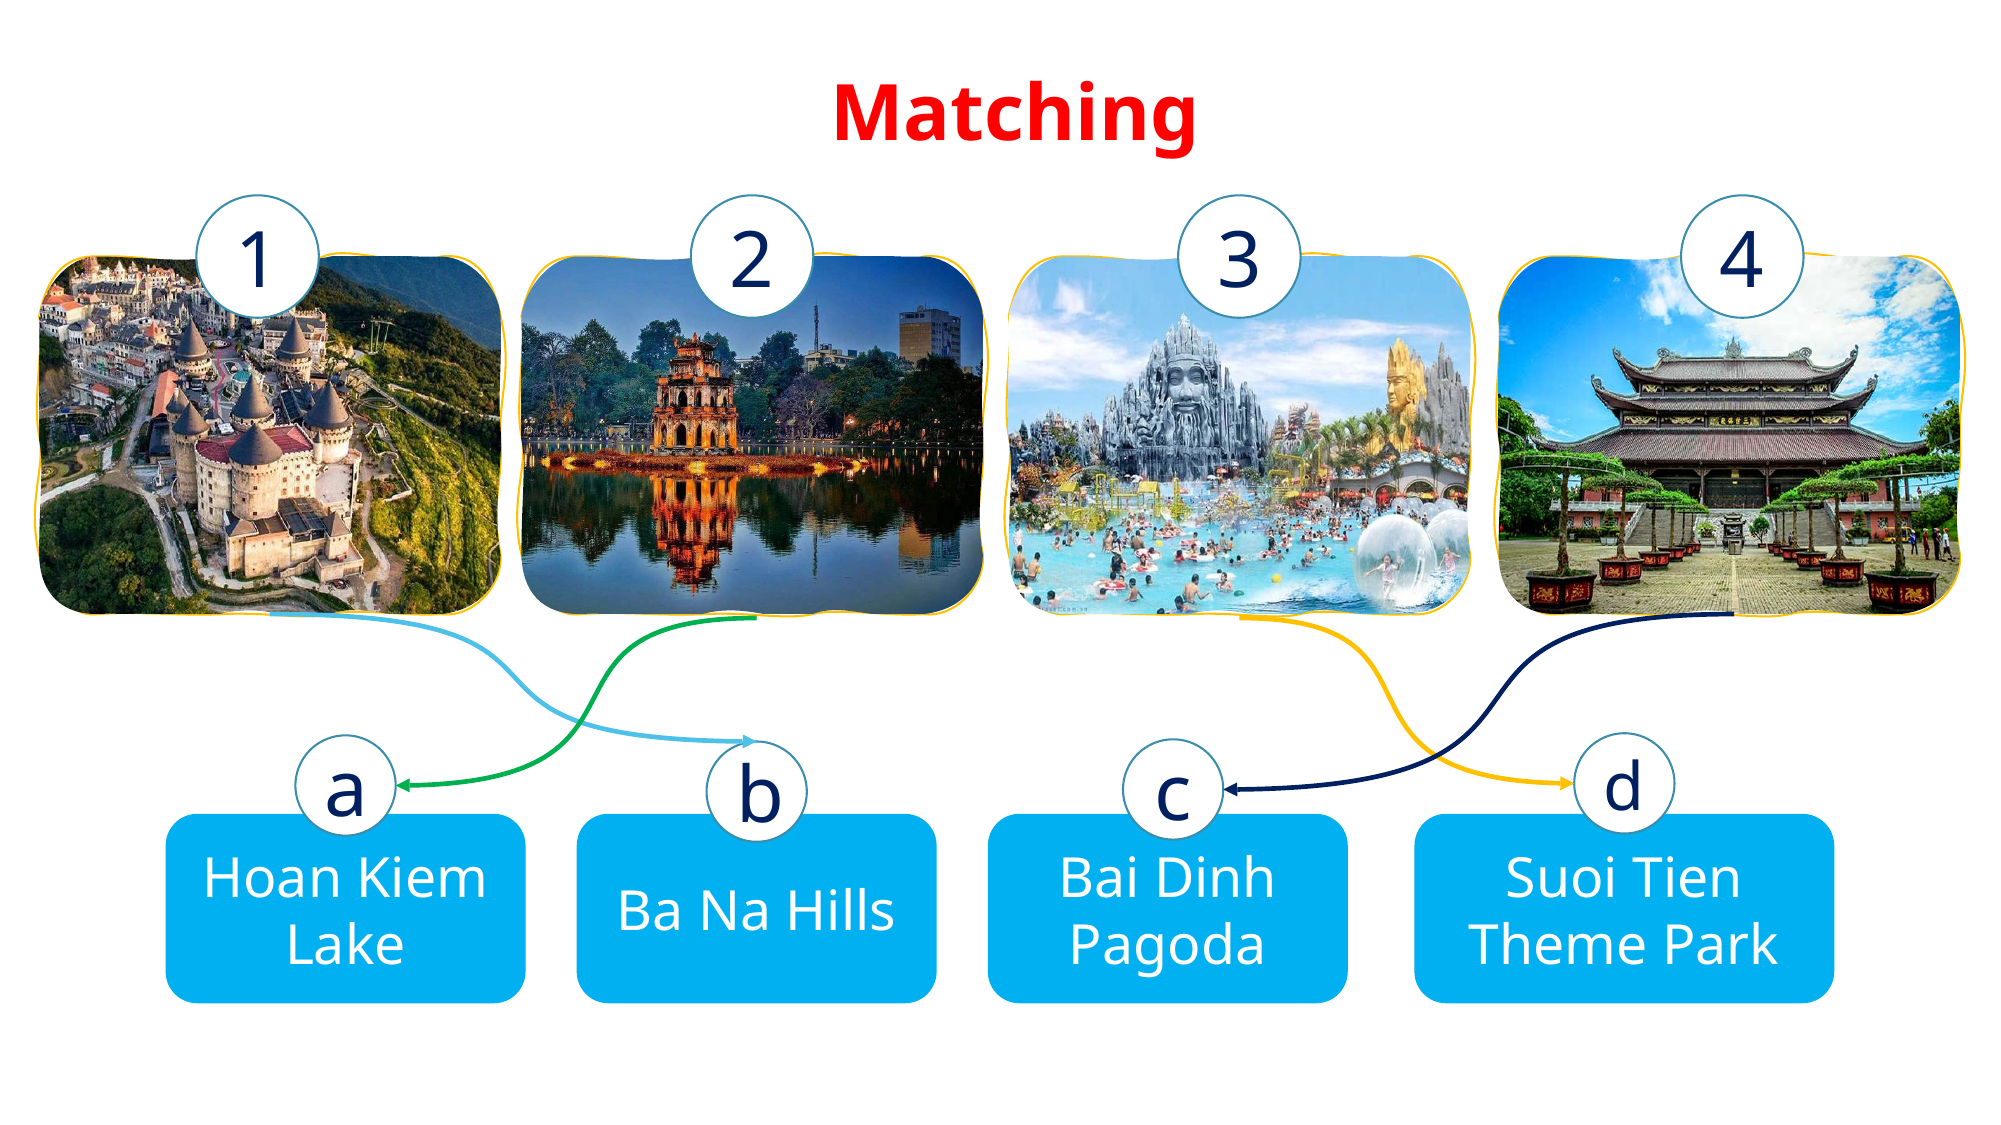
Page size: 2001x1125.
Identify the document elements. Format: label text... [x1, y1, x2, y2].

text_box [449, 786, 577, 922]
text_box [165, 735, 526, 1004]
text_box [1223, 614, 1734, 790]
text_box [1008, 195, 1471, 615]
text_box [1414, 733, 1835, 1004]
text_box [987, 739, 1348, 1004]
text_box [39, 195, 501, 615]
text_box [395, 618, 757, 786]
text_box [1498, 195, 1960, 615]
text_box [521, 195, 983, 615]
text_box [576, 741, 937, 1004]
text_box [449, 434, 577, 618]
text_box Matching [815, 54, 1215, 164]
